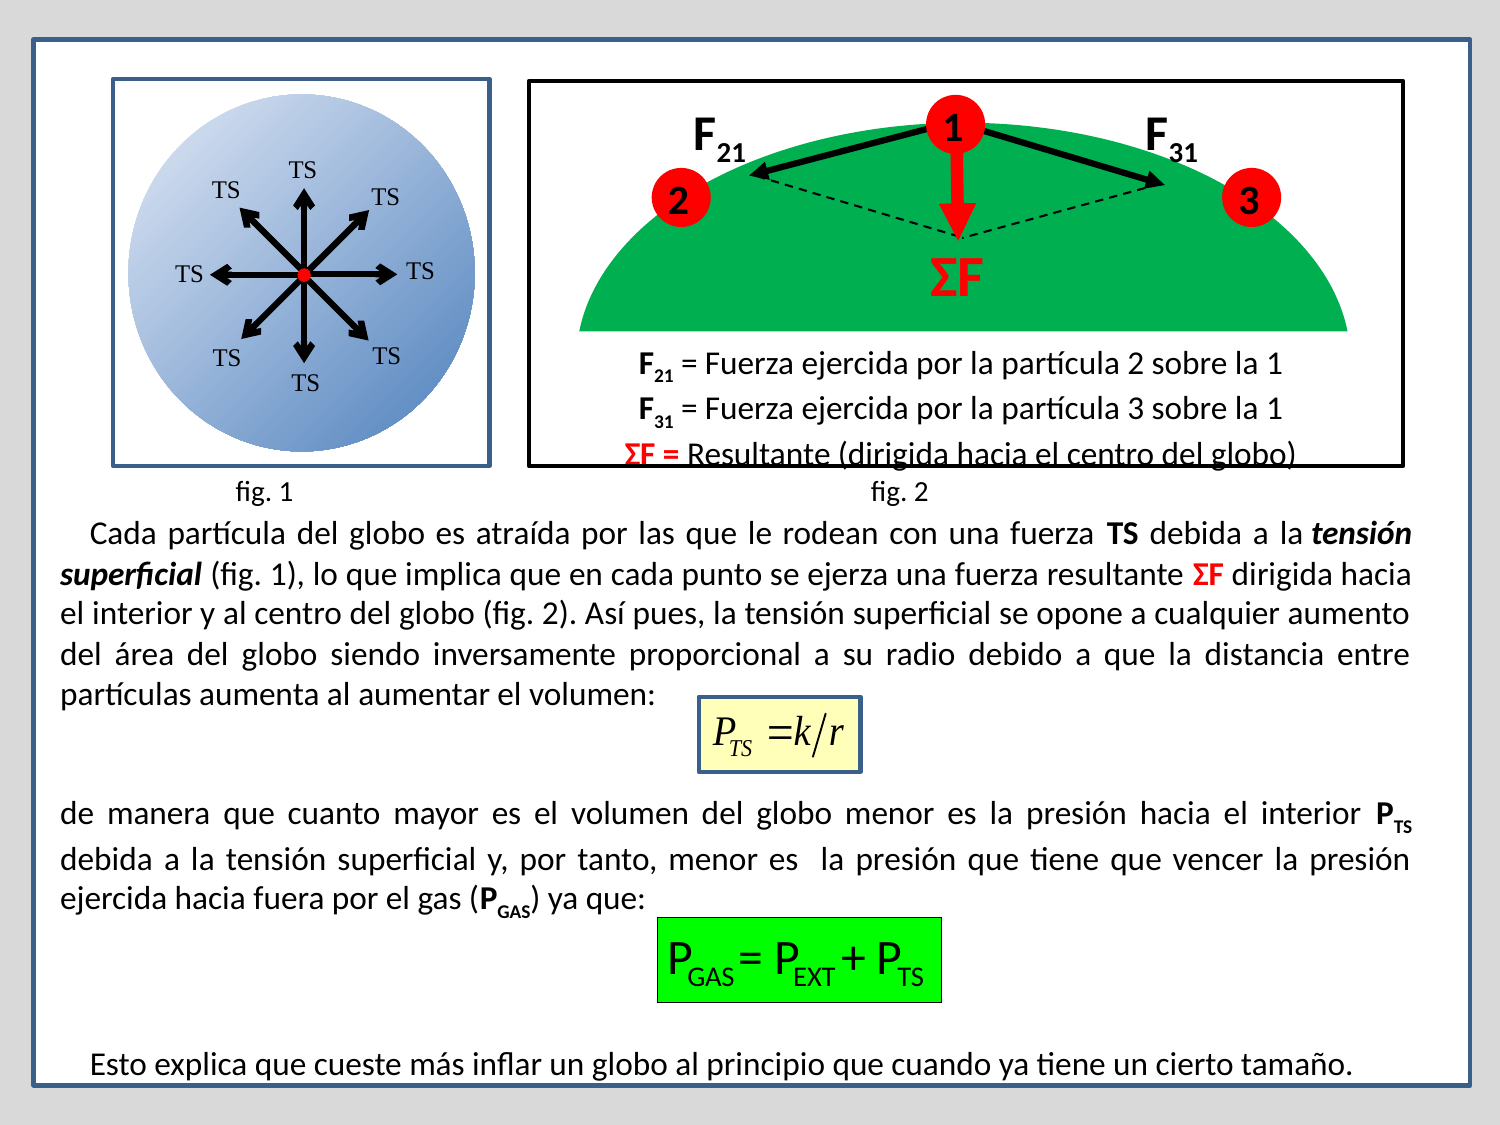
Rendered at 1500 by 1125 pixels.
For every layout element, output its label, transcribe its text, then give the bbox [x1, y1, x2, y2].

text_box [698, 696, 862, 772]
text_box F21 = Fuerza ejercida por la partícula 2 sobre la 1 F31 = Fuerza ejercida por la partícula 3 sobre la 1 ΣF = Resultante (dirigida hacia el centro del globo) fig. 1 fig. 2 Cada partícula del globo es atraída por las que le rodean con una fuerza TS debida a la tensión superficial (fig. 1), lo que implica que en cada punto se ejerza una fuerza resultante ΣF dirigida hacia el interior y al centro del globo (fig. 2). Así pues, la tensión superficial se opone a cualquier aumento del área del globo siendo inversamente proporcional a su radio debido a que la distancia entre partículas aumenta al aumentar el volumen: de manera que cuanto mayor es el volumen del globo menor es la presión hacia el interior PTS debida a la tensión superficial y, por tanto, menor es la presión que tiene que vencer la presión ejercida hacia fuera por el gas (PGAS) ya que: Esto explica que cueste más inflar un globo al principio que cuando ya tiene un cierto tamaño. [45, 329, 1427, 1125]
text_box [527, 79, 1405, 91]
text_box [31, 37, 1472, 1088]
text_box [516, 92, 1427, 618]
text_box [657, 917, 942, 1003]
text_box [112, 78, 490, 467]
